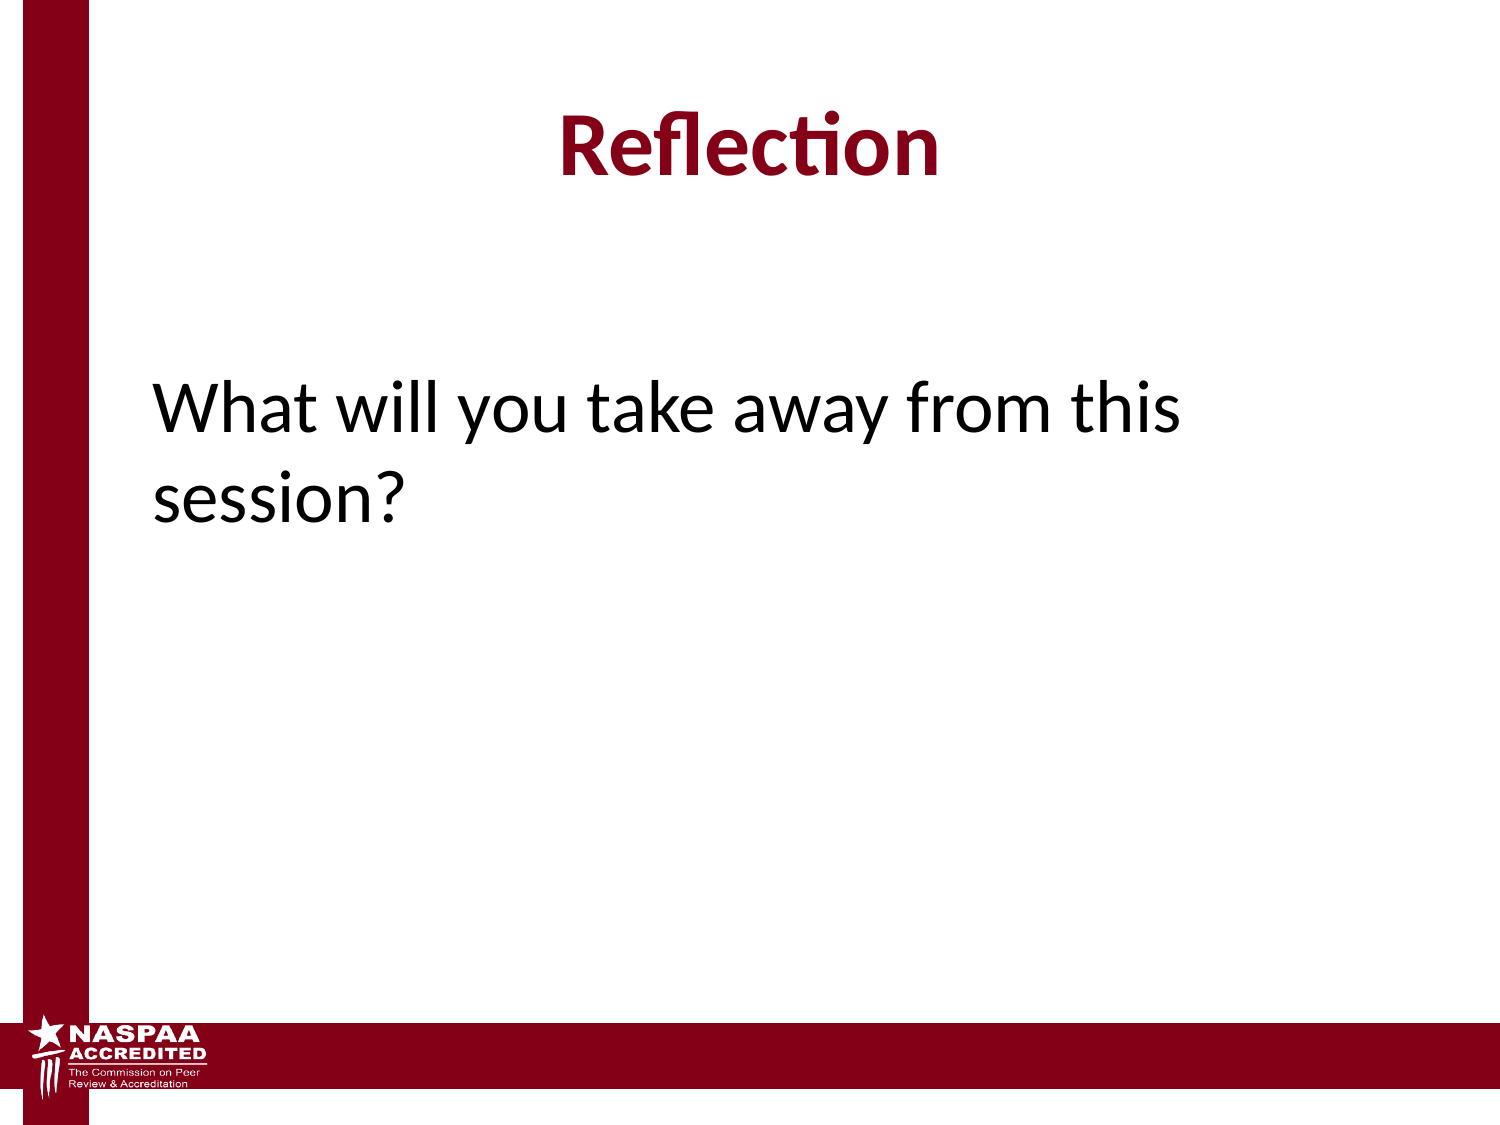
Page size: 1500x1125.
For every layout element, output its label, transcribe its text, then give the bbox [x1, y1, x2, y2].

list What will you take away from this session? [137, 350, 1425, 649]
picture [20, 1003, 215, 1110]
title Reflection [75, 45, 1425, 233]
